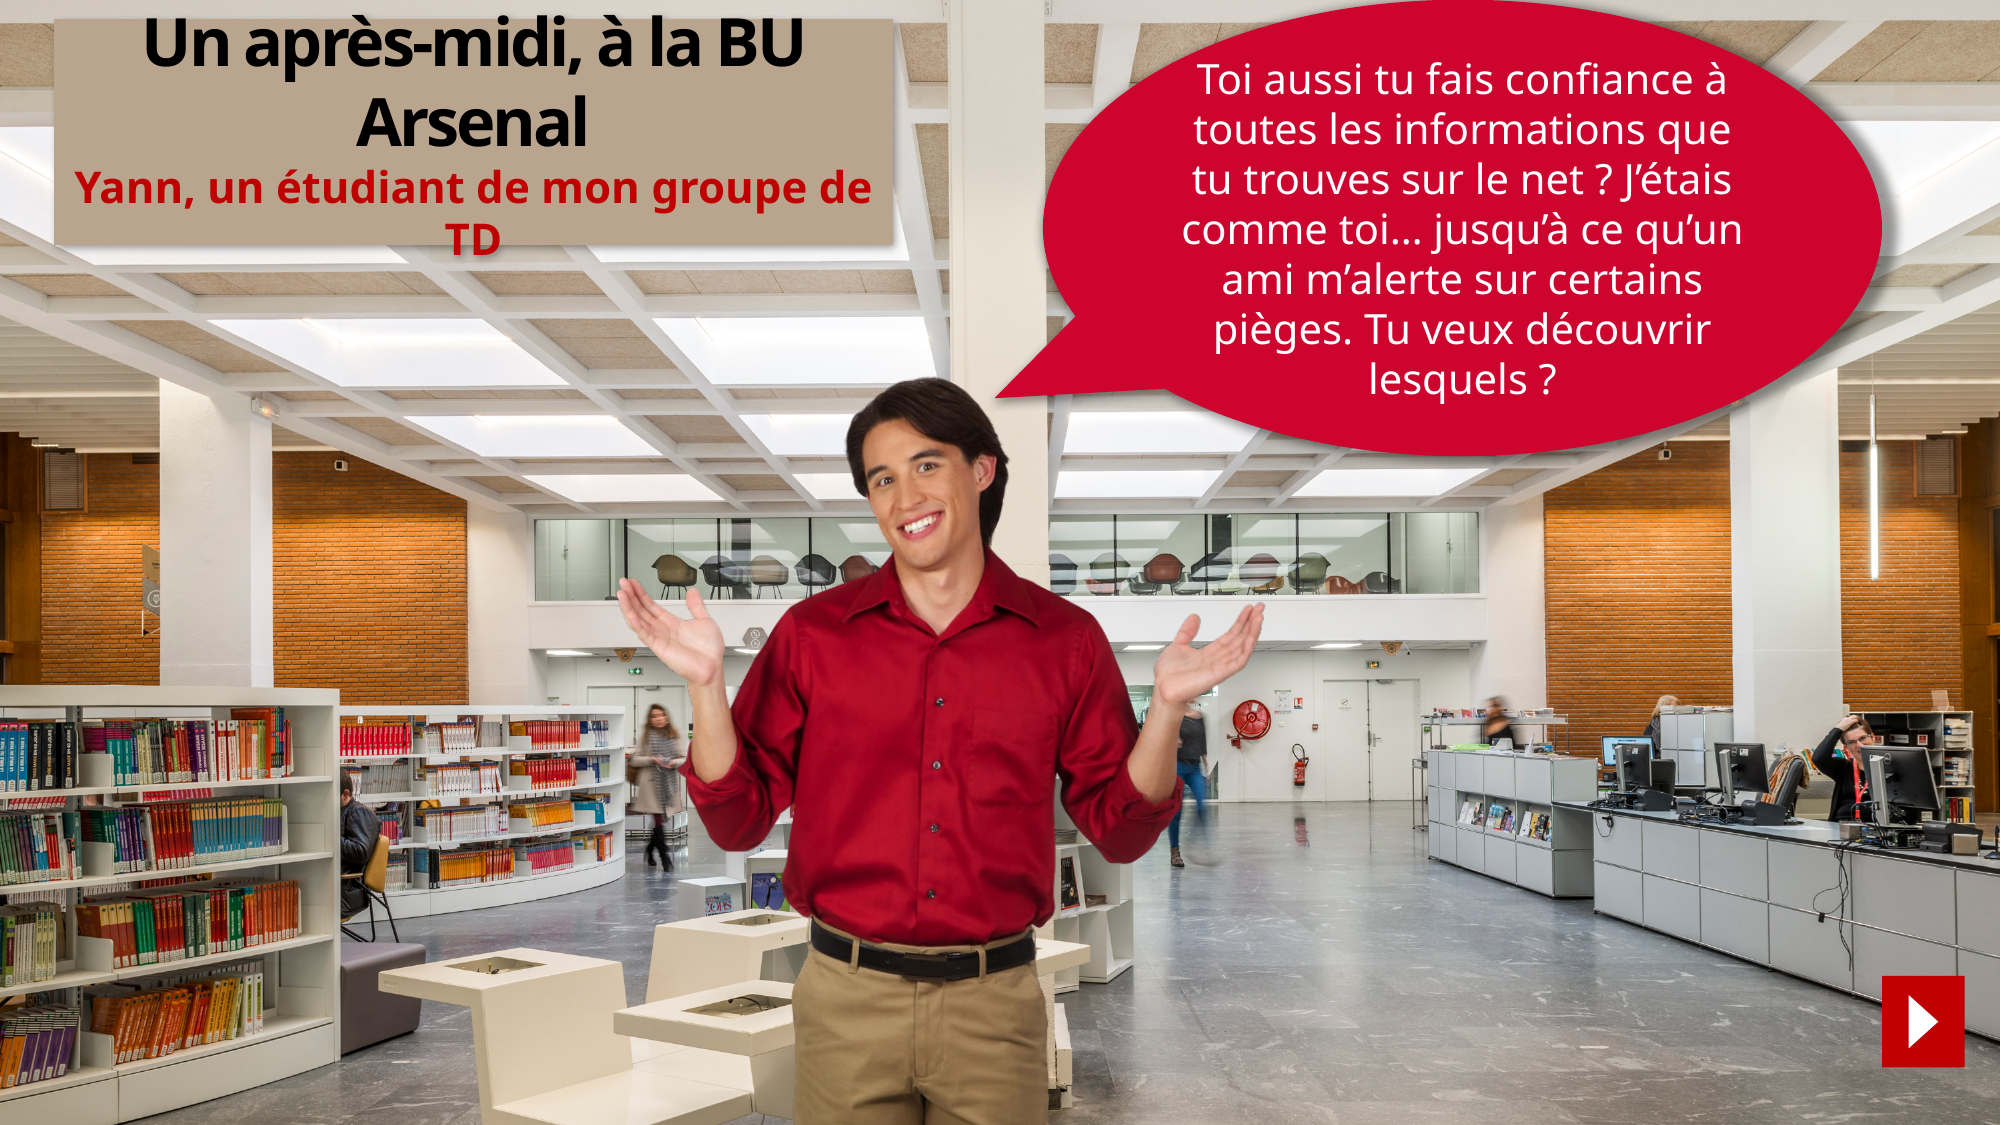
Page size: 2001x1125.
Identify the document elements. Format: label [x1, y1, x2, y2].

picture [0, 0, 2000, 1125]
picture [8, 742, 15, 765]
text_box [1881, 975, 1965, 1068]
picture [0, 758, 5, 771]
picture [18, 738, 25, 765]
